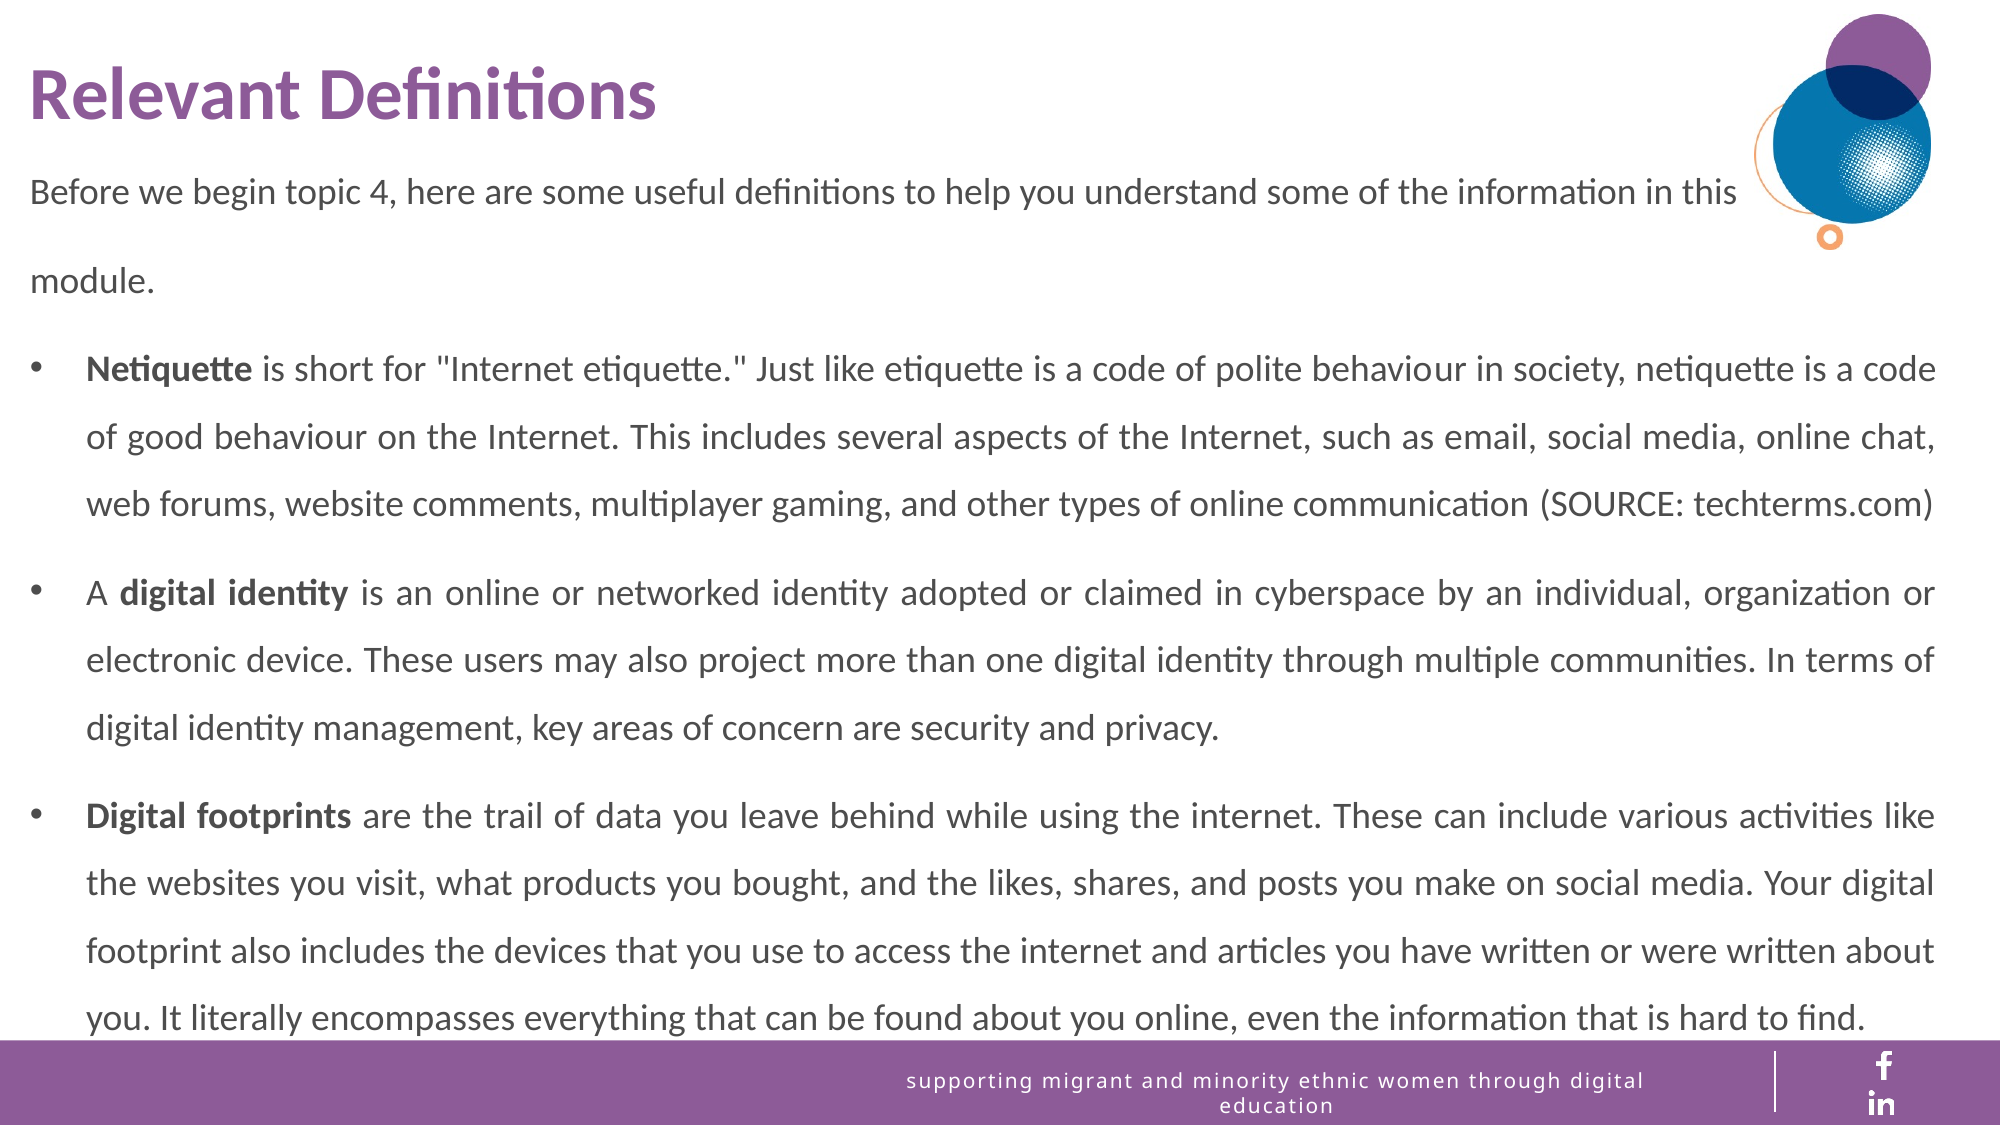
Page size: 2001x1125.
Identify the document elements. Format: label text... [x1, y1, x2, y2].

list Before we begin topic 4, here are some useful definitions to help you understand some of the information in this module. Netiquette is short for "Internet etiquette." Just like etiquette is a code of polite behaviour in society, netiquette is a code of good behaviour on the Internet. This includes several aspects of the Internet, such as email, social media, online chat, web forums, website comments, multiplayer gaming, and other types of online communication (SOURCE: techterms.com) A digital identity is an online or networked identity adopted or claimed in cyberspace by an individual, organization or electronic device. These users may also project more than one digital identity through multiple communities. In terms of digital identity management, key areas of concern are security and privacy. Digital footprints are the trail of data you leave behind while using the internet. These can include various activities like the websites you visit, what products you bought, and the likes, shares, and posts you make on social media. Your digital footprint also includes the devices that you use to access the internet and articles you have written or were written about you. It literally encompasses everything that can be found about you online, even the information that is hard to find. [14, 137, 1953, 871]
picture [1754, 14, 1931, 130]
picture [1873, 133, 1889, 137]
list Relevant Definitions [14, 47, 1836, 157]
